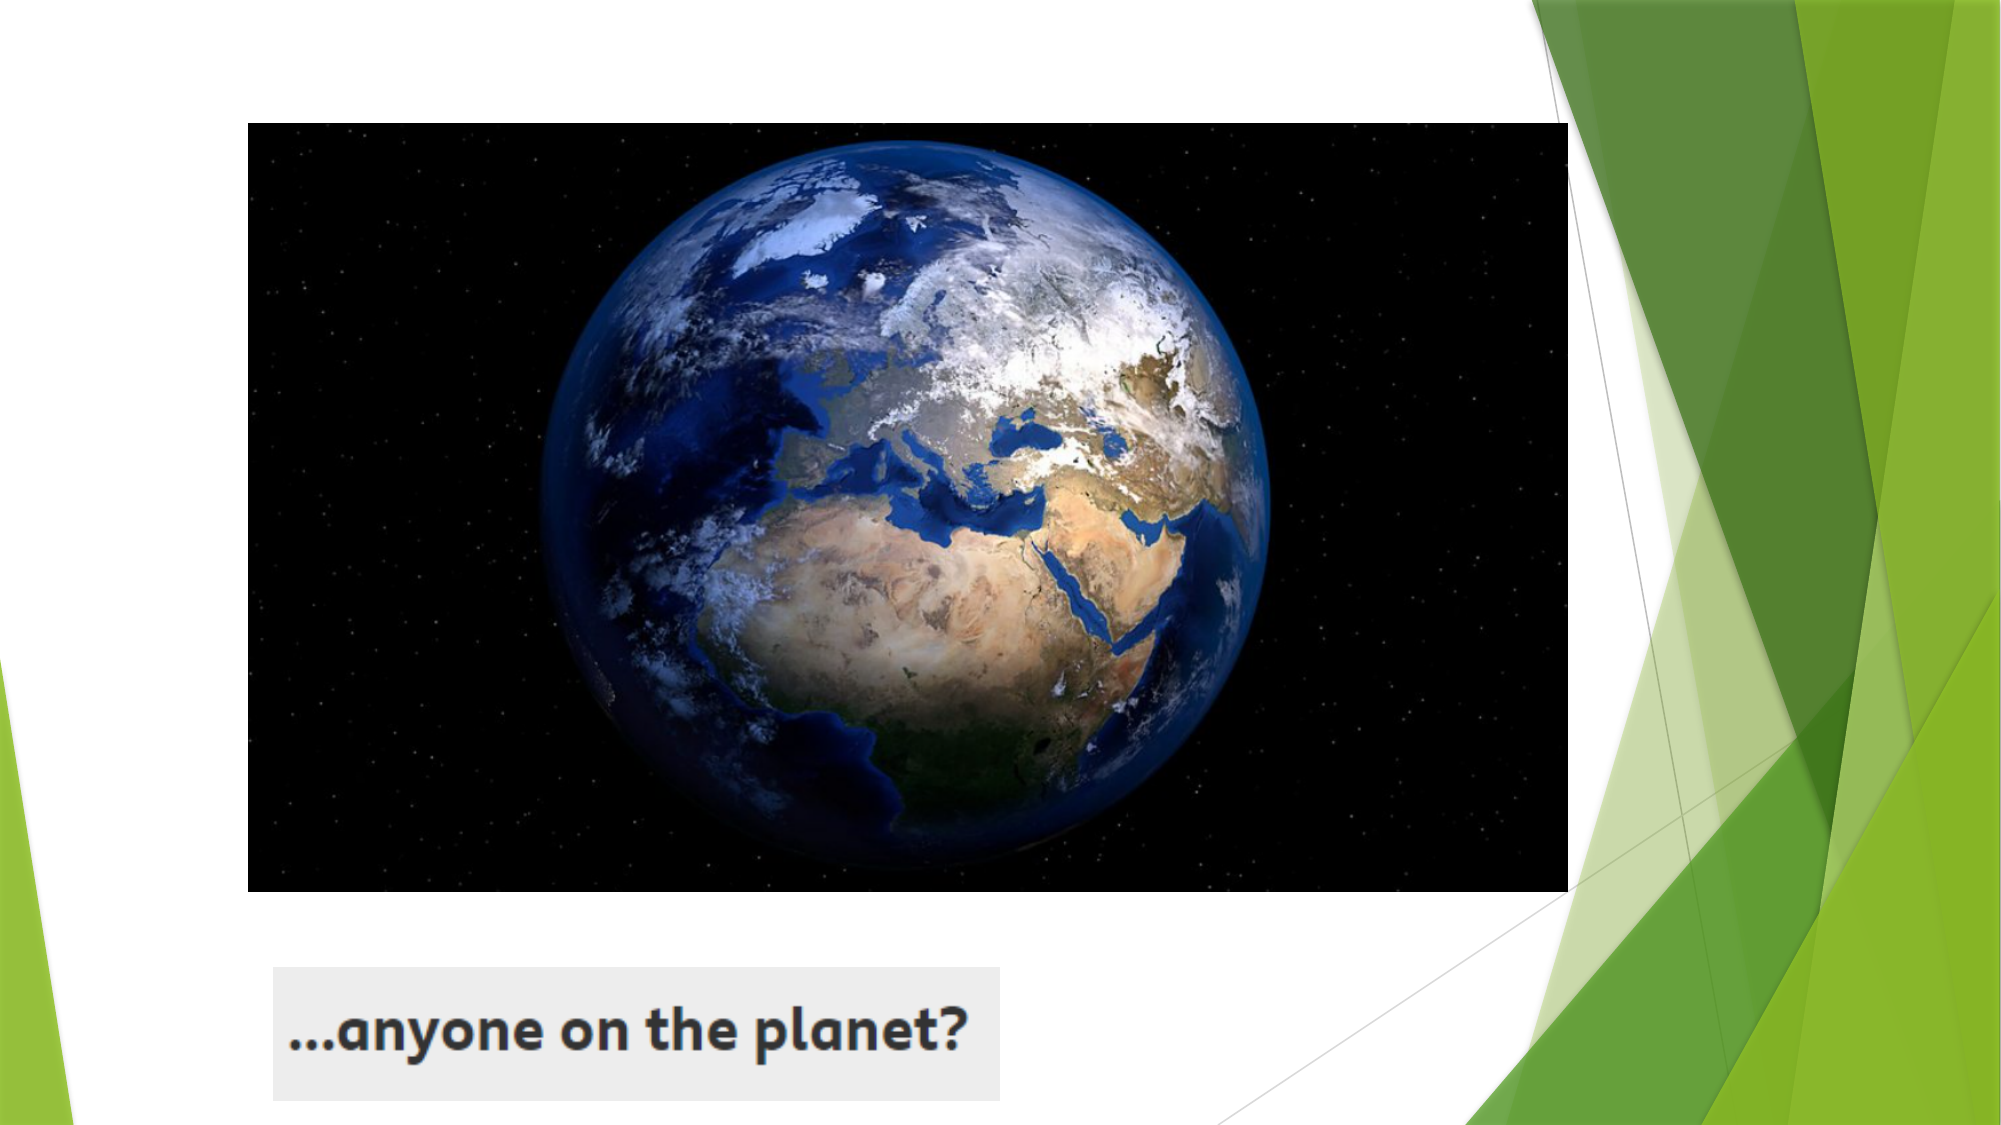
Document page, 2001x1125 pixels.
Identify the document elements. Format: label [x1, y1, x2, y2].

list [248, 123, 1569, 892]
picture [272, 967, 1001, 1102]
